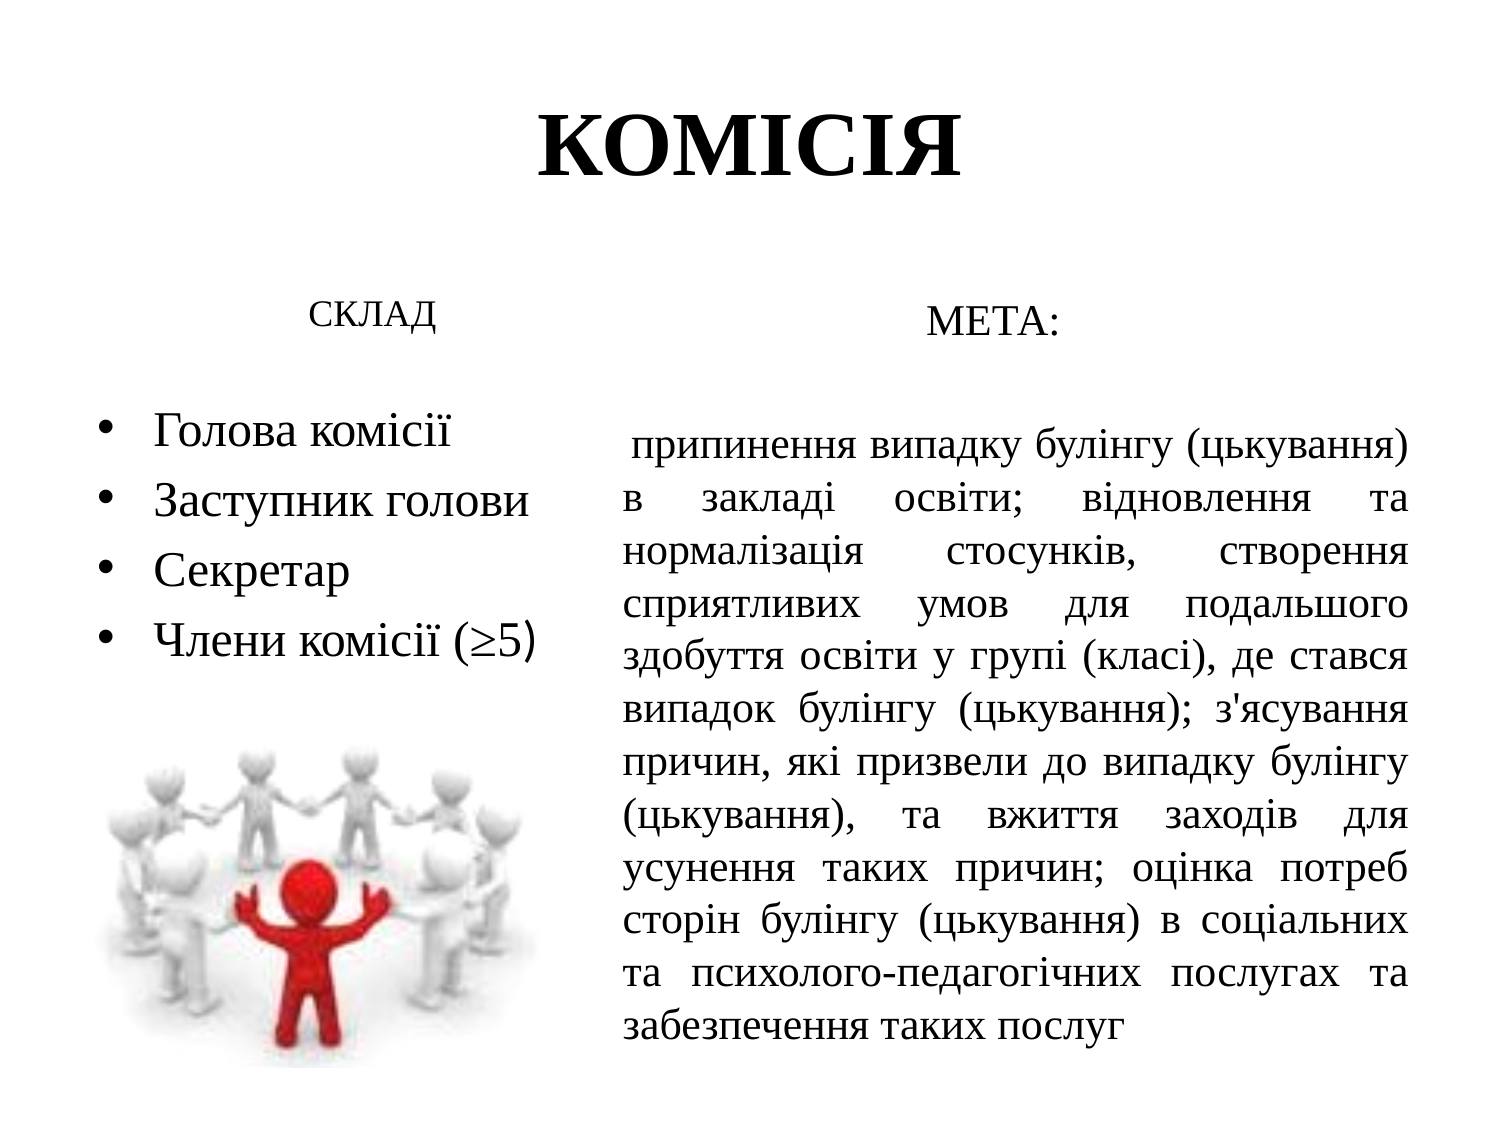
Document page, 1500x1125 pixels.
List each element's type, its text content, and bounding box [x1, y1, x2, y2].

picture [70, 702, 575, 1068]
list МЕТА: припинення випадку булінгу (цькування) в закладі освіти; відновлення та нормалізація стосунків, створення сприятливих умов для подальшого здобуття освіти у групі (класі), де стався випадок булінгу (цькування); з'ясування причин, які призвели до випадку булінгу (цькування), та вжиття заходів для усунення таких причин; оцінка потреб сторін булінгу (цькування) в соціальних та психолого-педагогічних послугах та забезпечення таких послуг [550, 222, 1425, 1079]
title КОМІСІЯ [75, 45, 1425, 233]
list СКЛАД Голова комісії Заступник голови Секретар Члени комісії (≥5) [82, 281, 550, 701]
